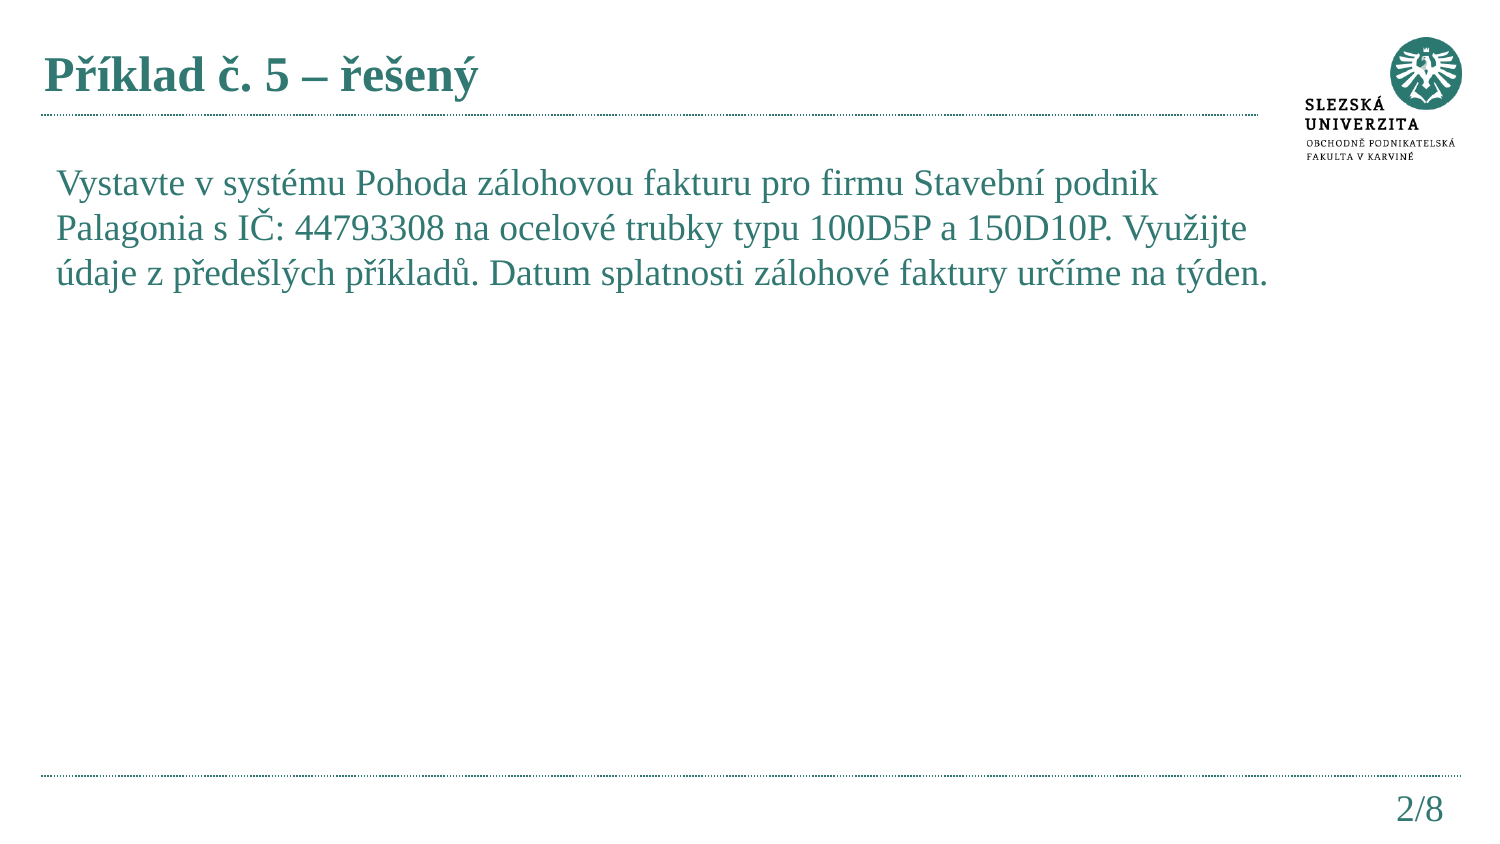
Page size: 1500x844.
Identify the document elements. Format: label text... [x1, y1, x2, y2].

slide_number 2/8 [1281, 776, 1459, 822]
list Vystavte v systému Pohoda zálohovou fakturu pro firmu Stavební podnik Palagonia s IČ: 44793308 na ocelové trubky typu 100D5P a 150D10P. Využijte údaje z předešlých příkladů. Datum splatnosti zálohové faktury určíme na týden. [41, 150, 1317, 729]
title Příklad č. 5 – řešený [29, 33, 668, 117]
picture [1305, 37, 1462, 160]
